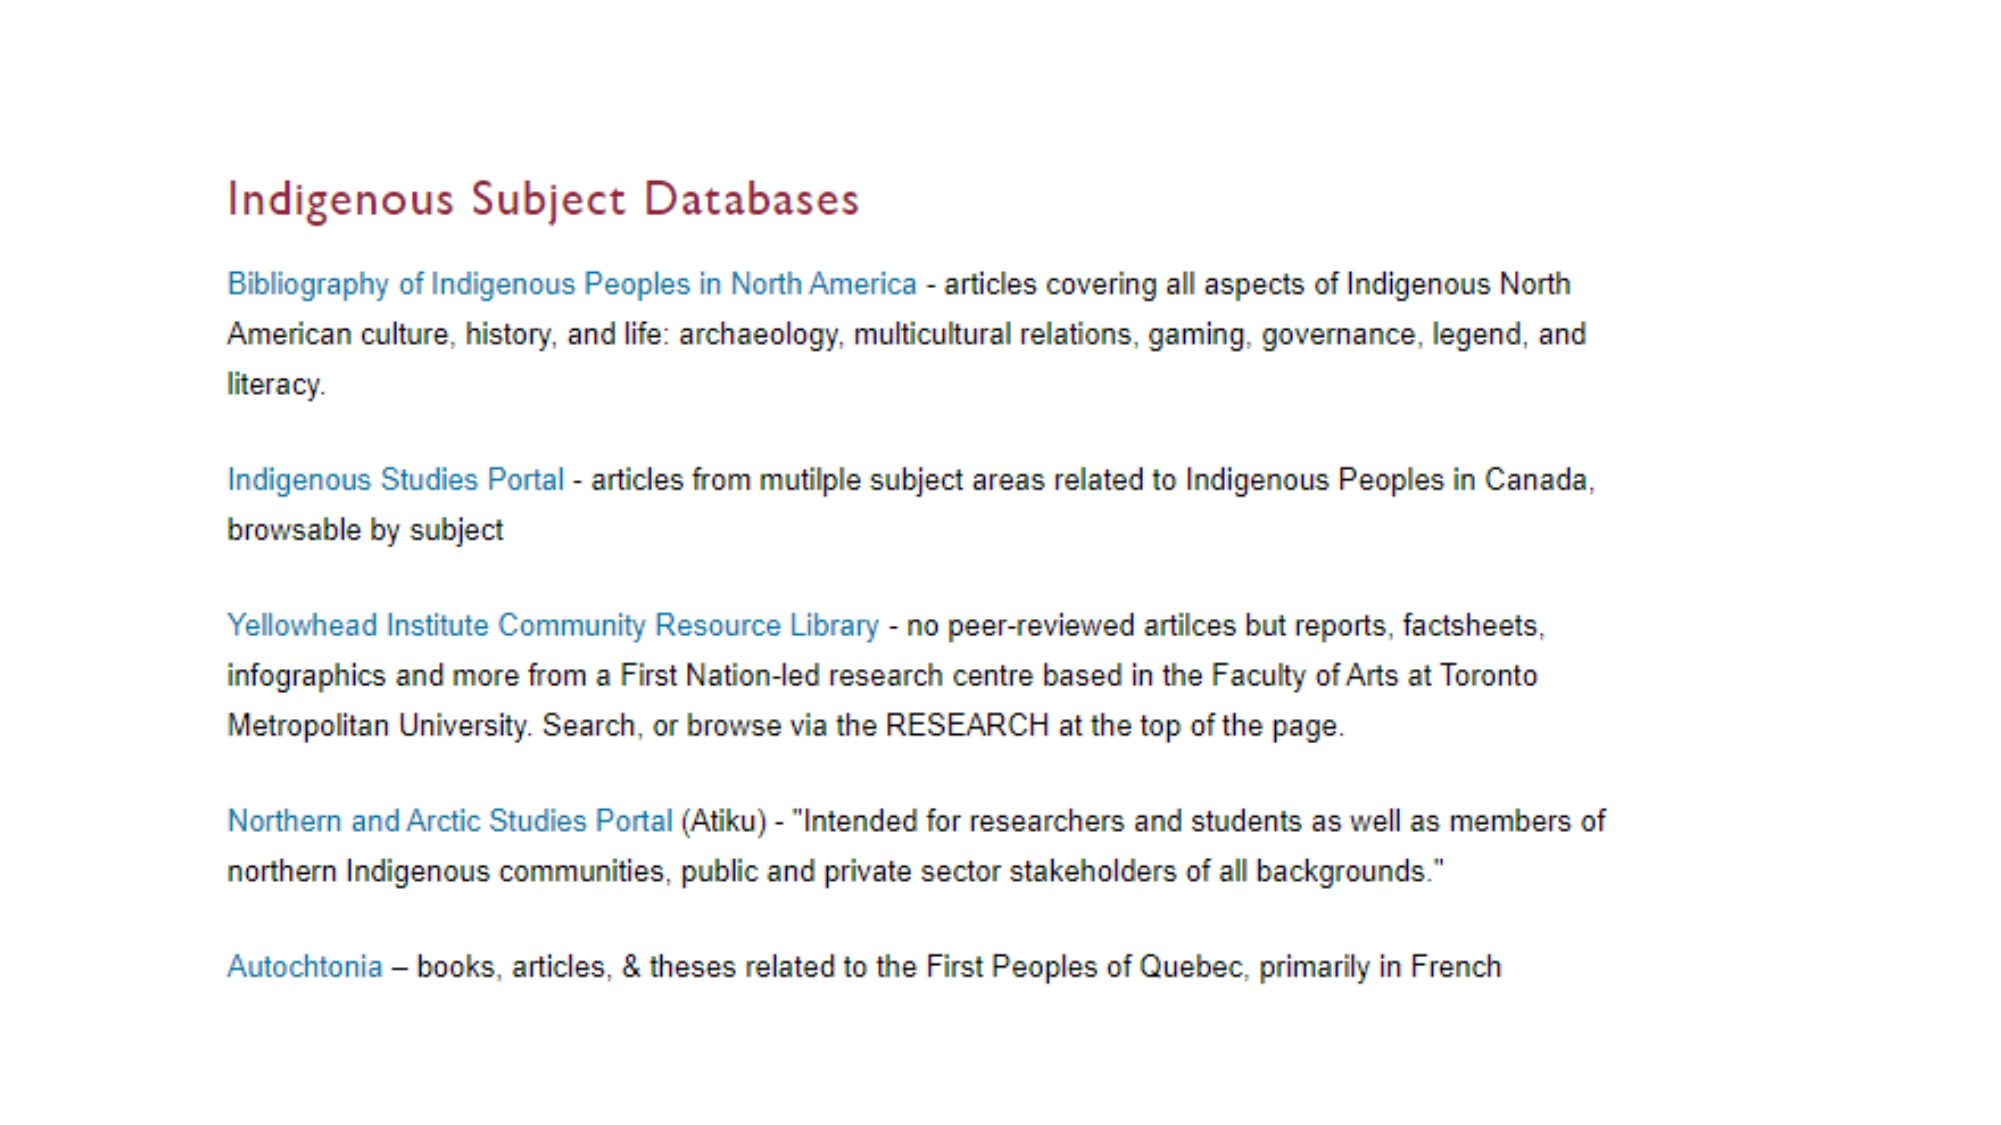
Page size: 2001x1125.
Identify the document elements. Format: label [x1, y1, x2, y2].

picture [196, 156, 1673, 1039]
